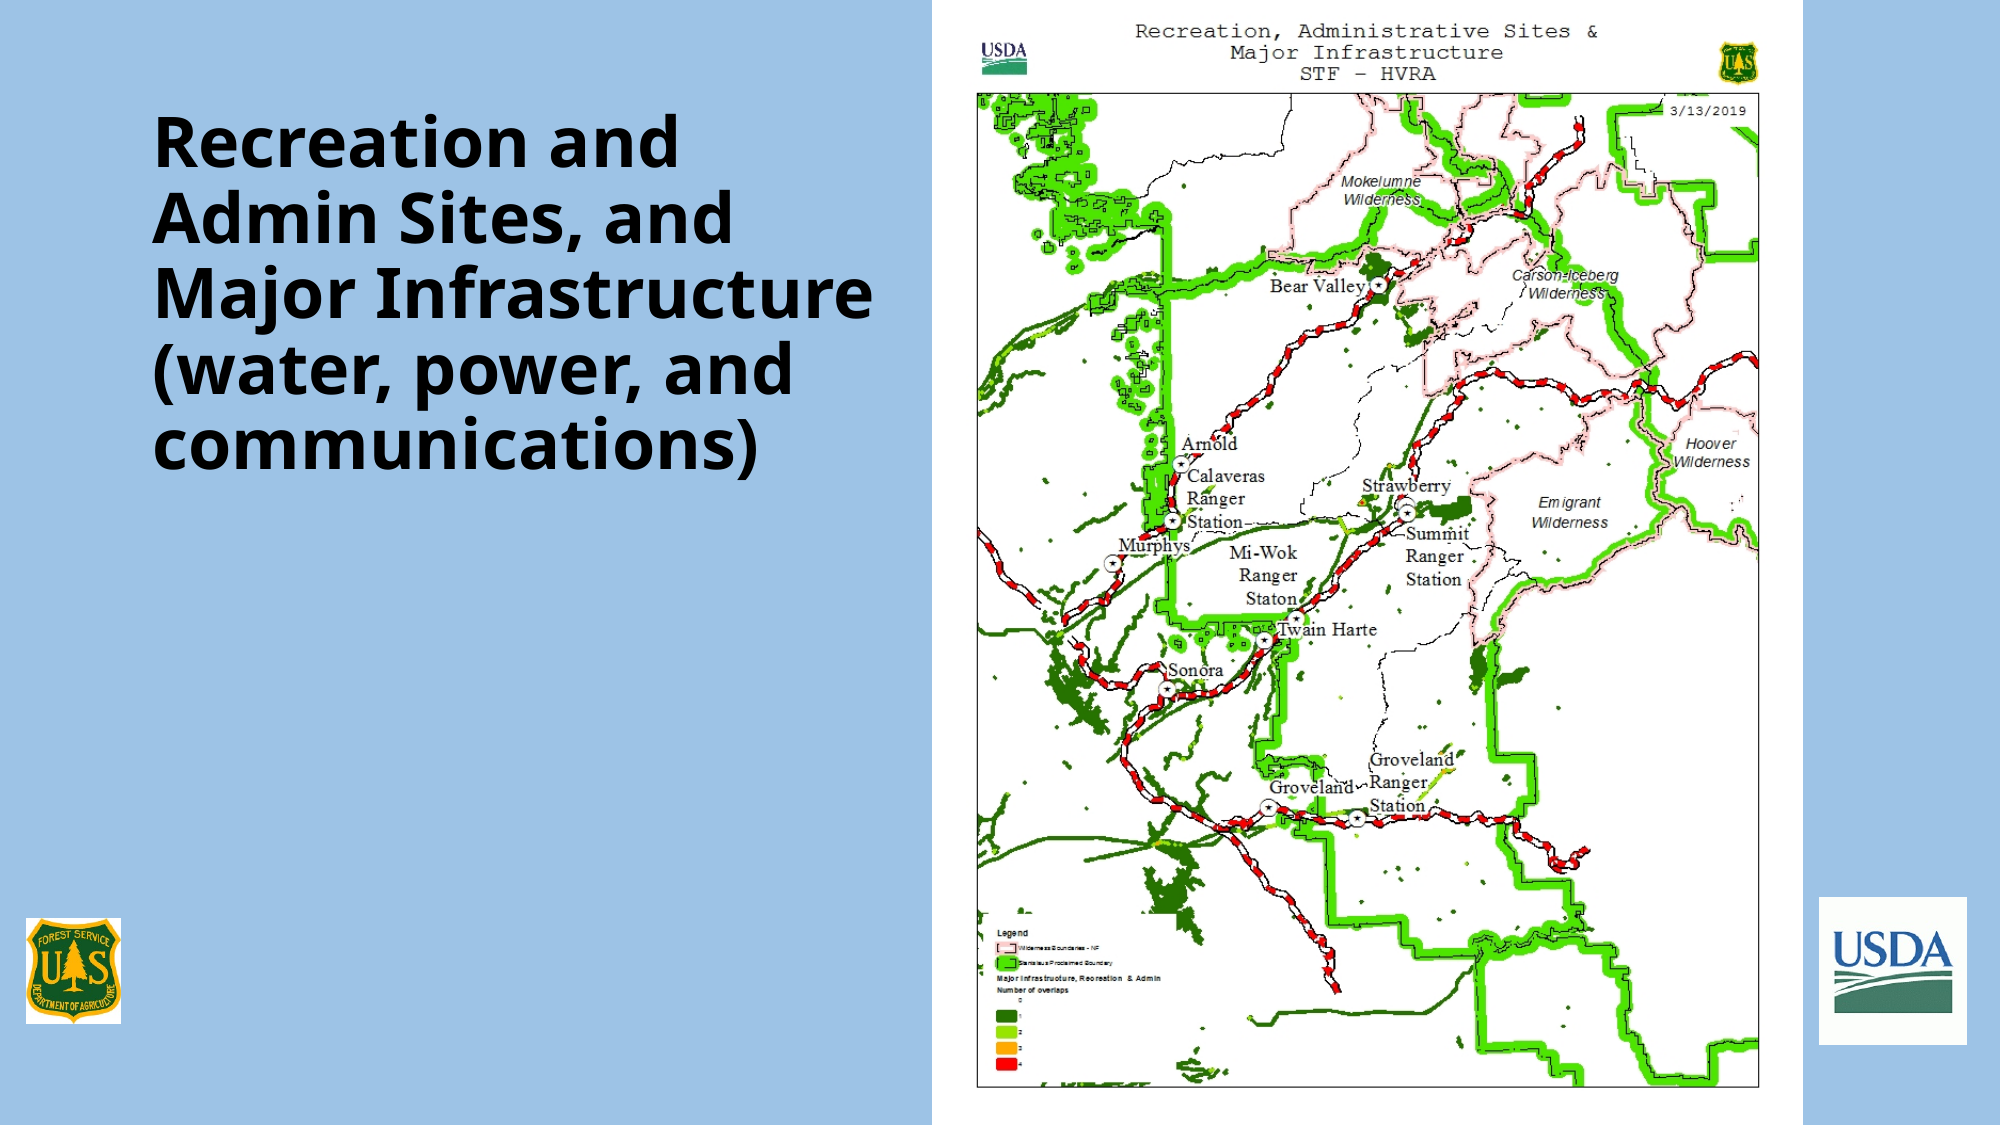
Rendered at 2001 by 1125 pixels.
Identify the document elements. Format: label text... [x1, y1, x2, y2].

title Recreation and Admin Sites, and Major Infrastructure (water, power, and communications) [137, 59, 898, 533]
picture [932, 0, 1803, 1125]
picture [1819, 897, 1967, 1045]
picture [26, 918, 121, 1024]
